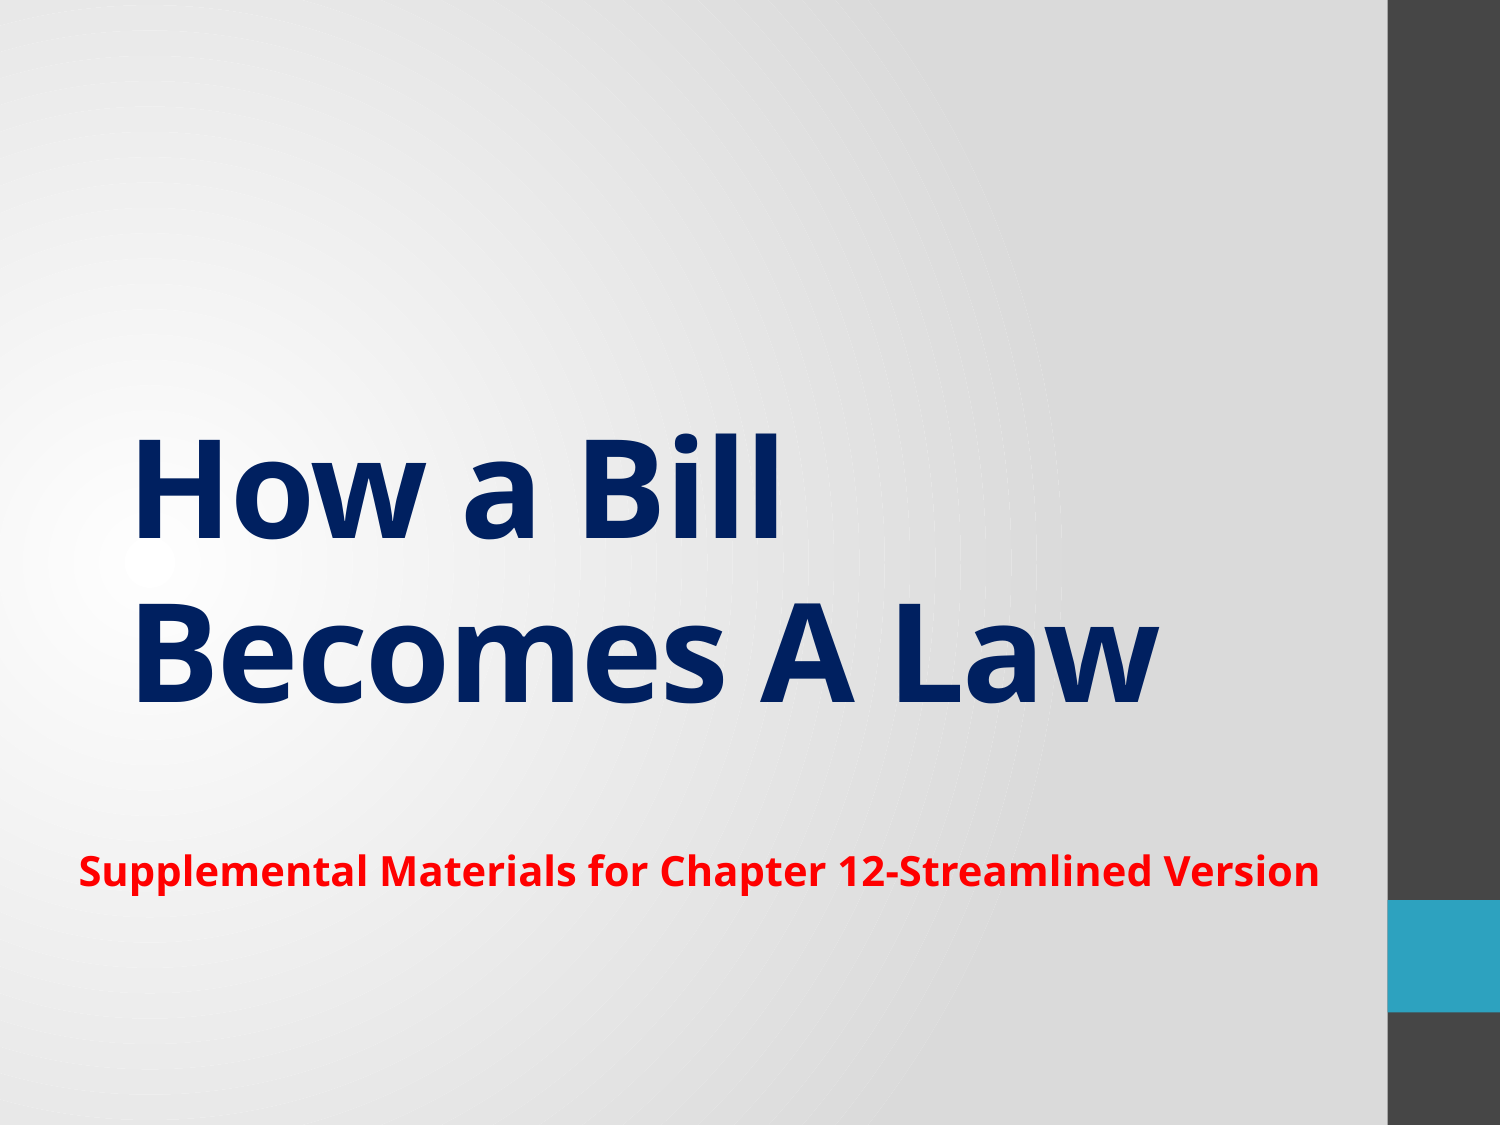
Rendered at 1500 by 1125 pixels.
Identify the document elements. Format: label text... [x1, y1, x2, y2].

title How a Bill Becomes A Law [112, 312, 1350, 738]
subtitle Supplemental Materials for Chapter 12-Streamlined Version [12, 837, 1388, 1013]
